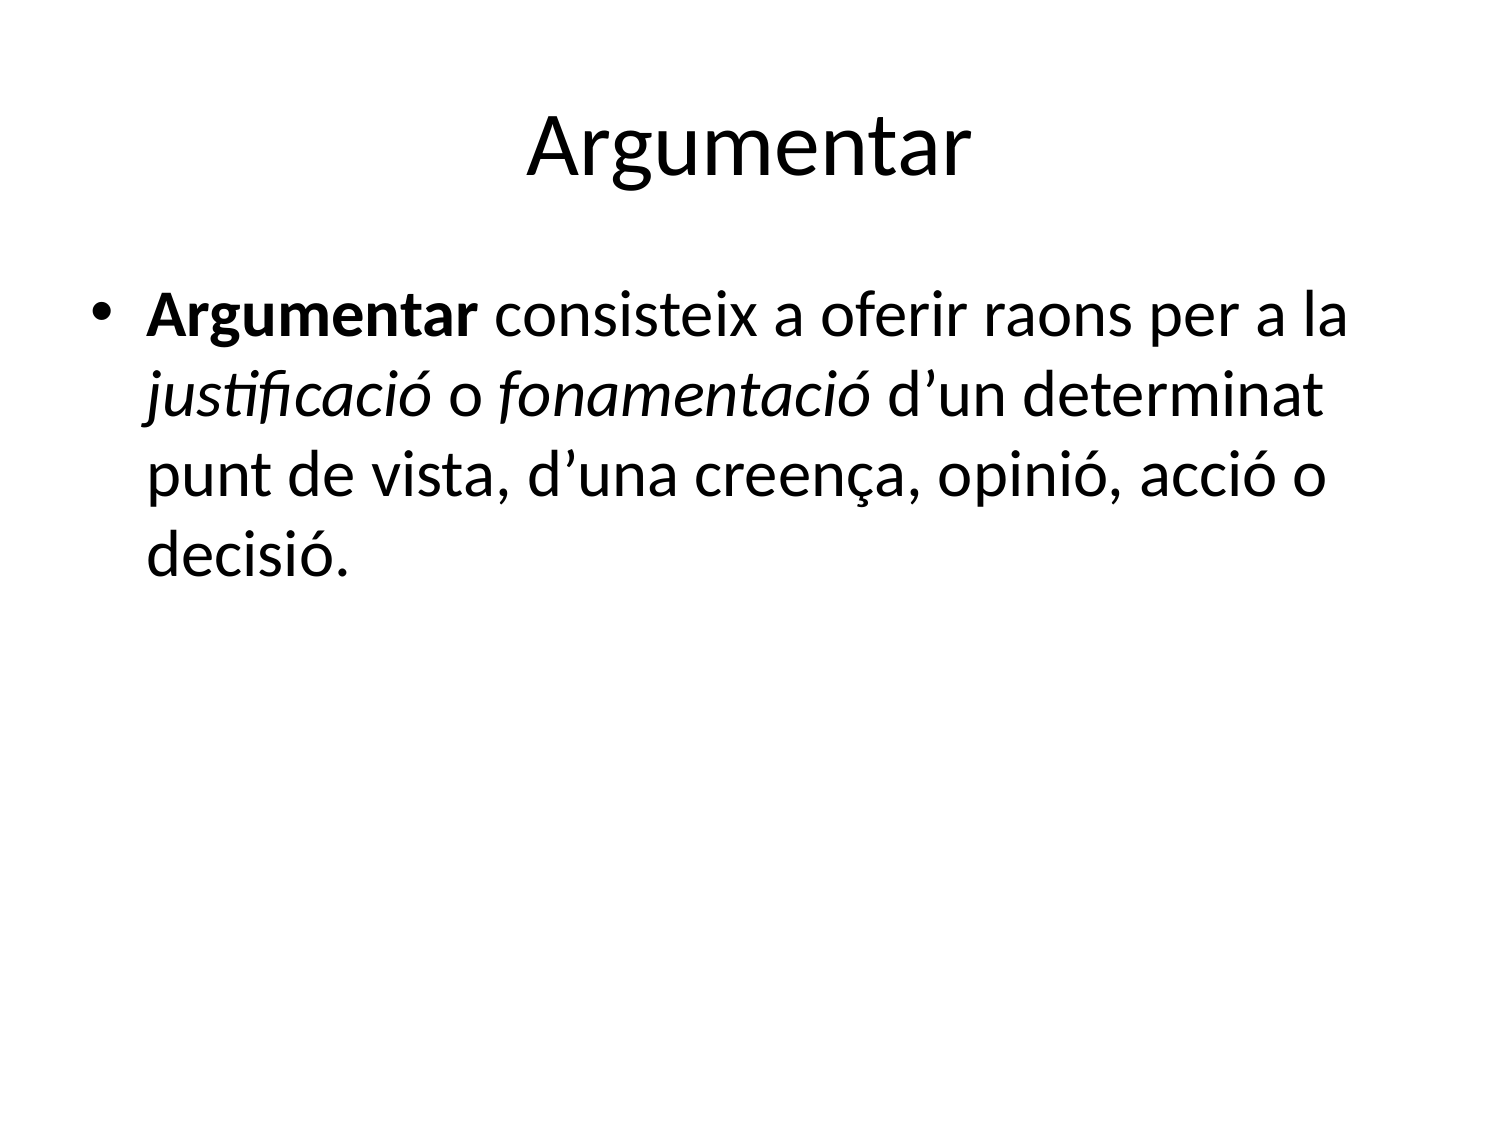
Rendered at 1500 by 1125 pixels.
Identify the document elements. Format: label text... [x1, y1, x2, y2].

title Argumentar [75, 45, 1425, 233]
list Argumentar consisteix a oferir raons per a la justificació o fonamentació d’un determinat punt de vista, d’una creença, opinió, acció o decisió. [75, 262, 1425, 1005]
